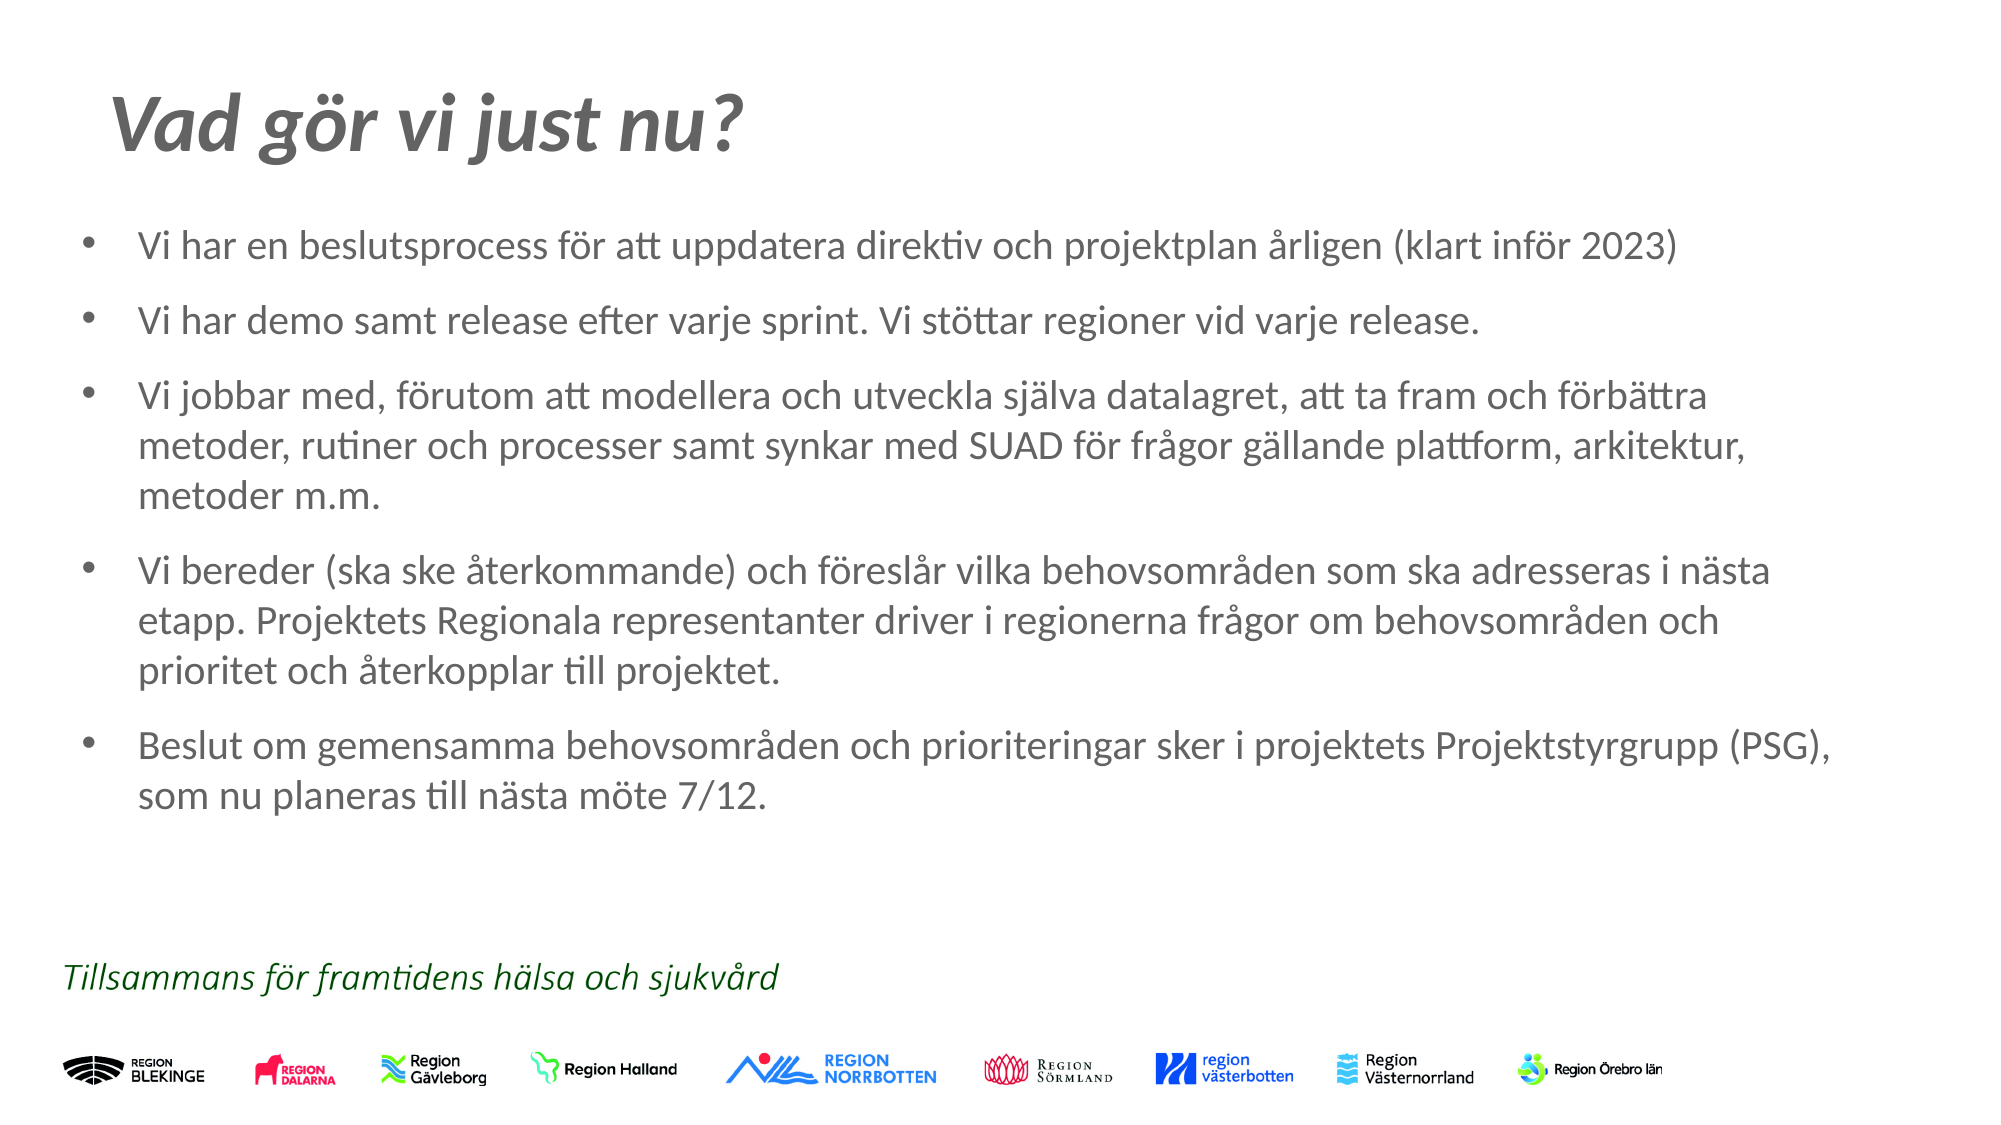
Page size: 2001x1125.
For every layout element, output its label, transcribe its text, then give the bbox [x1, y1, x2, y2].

picture [63, 951, 1661, 1086]
text_box Vad gör vi just nu? [93, 44, 1606, 177]
text_box Vi har en beslutsprocess för att uppdatera direktiv och projektplan årligen (klart inför 2023) Vi har demo samt release efter varje sprint. Vi stöttar regioner vid varje release. Vi jobbar med, förutom att modellera och utveckla själva datalagret, att ta fram och förbättra metoder, rutiner och processer samt synkar med SUAD för frågor gällande plattform, arkitektur, metoder m.m. Vi bereder (ska ske återkommande) och föreslår vilka behovsområden som ska adresseras i nästa etapp. Projektets Regionala representanter driver i regionerna frågor om behovsområden och prioritet och återkopplar till projektet. Beslut om gemensamma behovsområden och prioriteringar sker i projektets Projektstyrgrupp (PSG), som nu planeras till nästa möte 7/12. [66, 210, 1879, 925]
